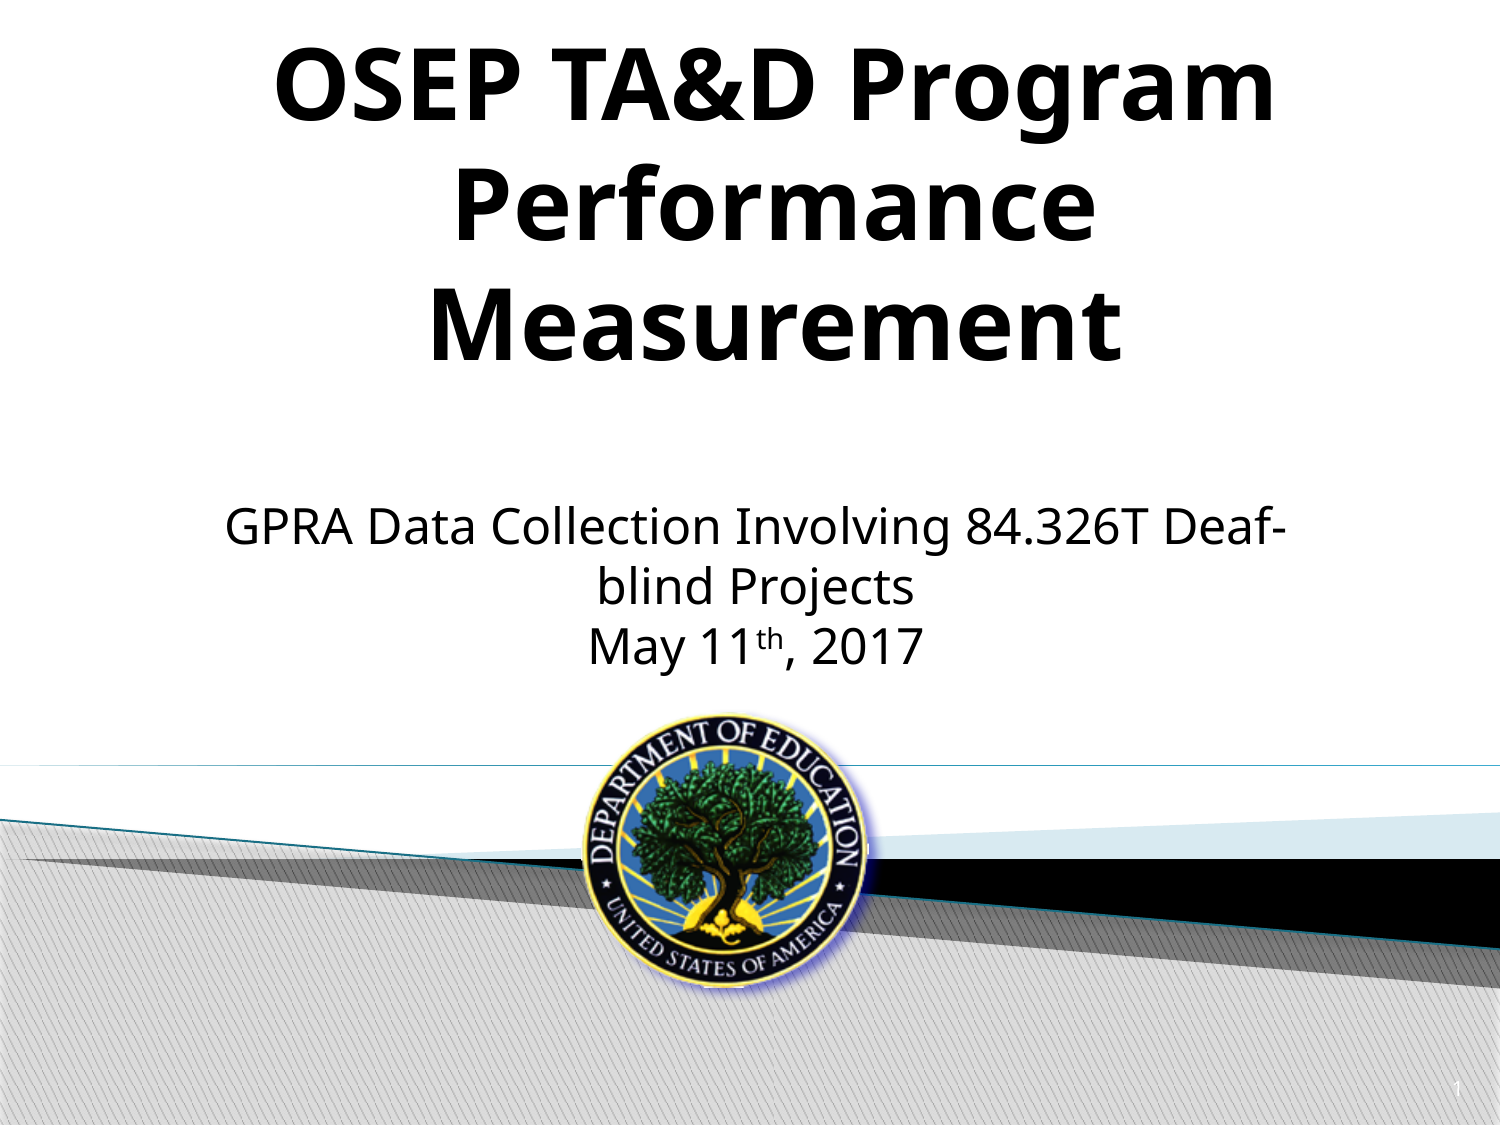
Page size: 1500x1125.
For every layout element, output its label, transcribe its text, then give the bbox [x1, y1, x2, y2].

picture [881, 898, 1500, 989]
slide_number [1103, 1051, 1419, 1112]
picture [5, 712, 869, 988]
text_box GPRA Data Collection Involving 84.326T Deaf-blind Projects May 11th, 2017 [187, 487, 1325, 683]
slide_number 1 [1419, 1051, 1479, 1112]
title OSEP TA&D Program Performance Measurement [87, 87, 1463, 388]
